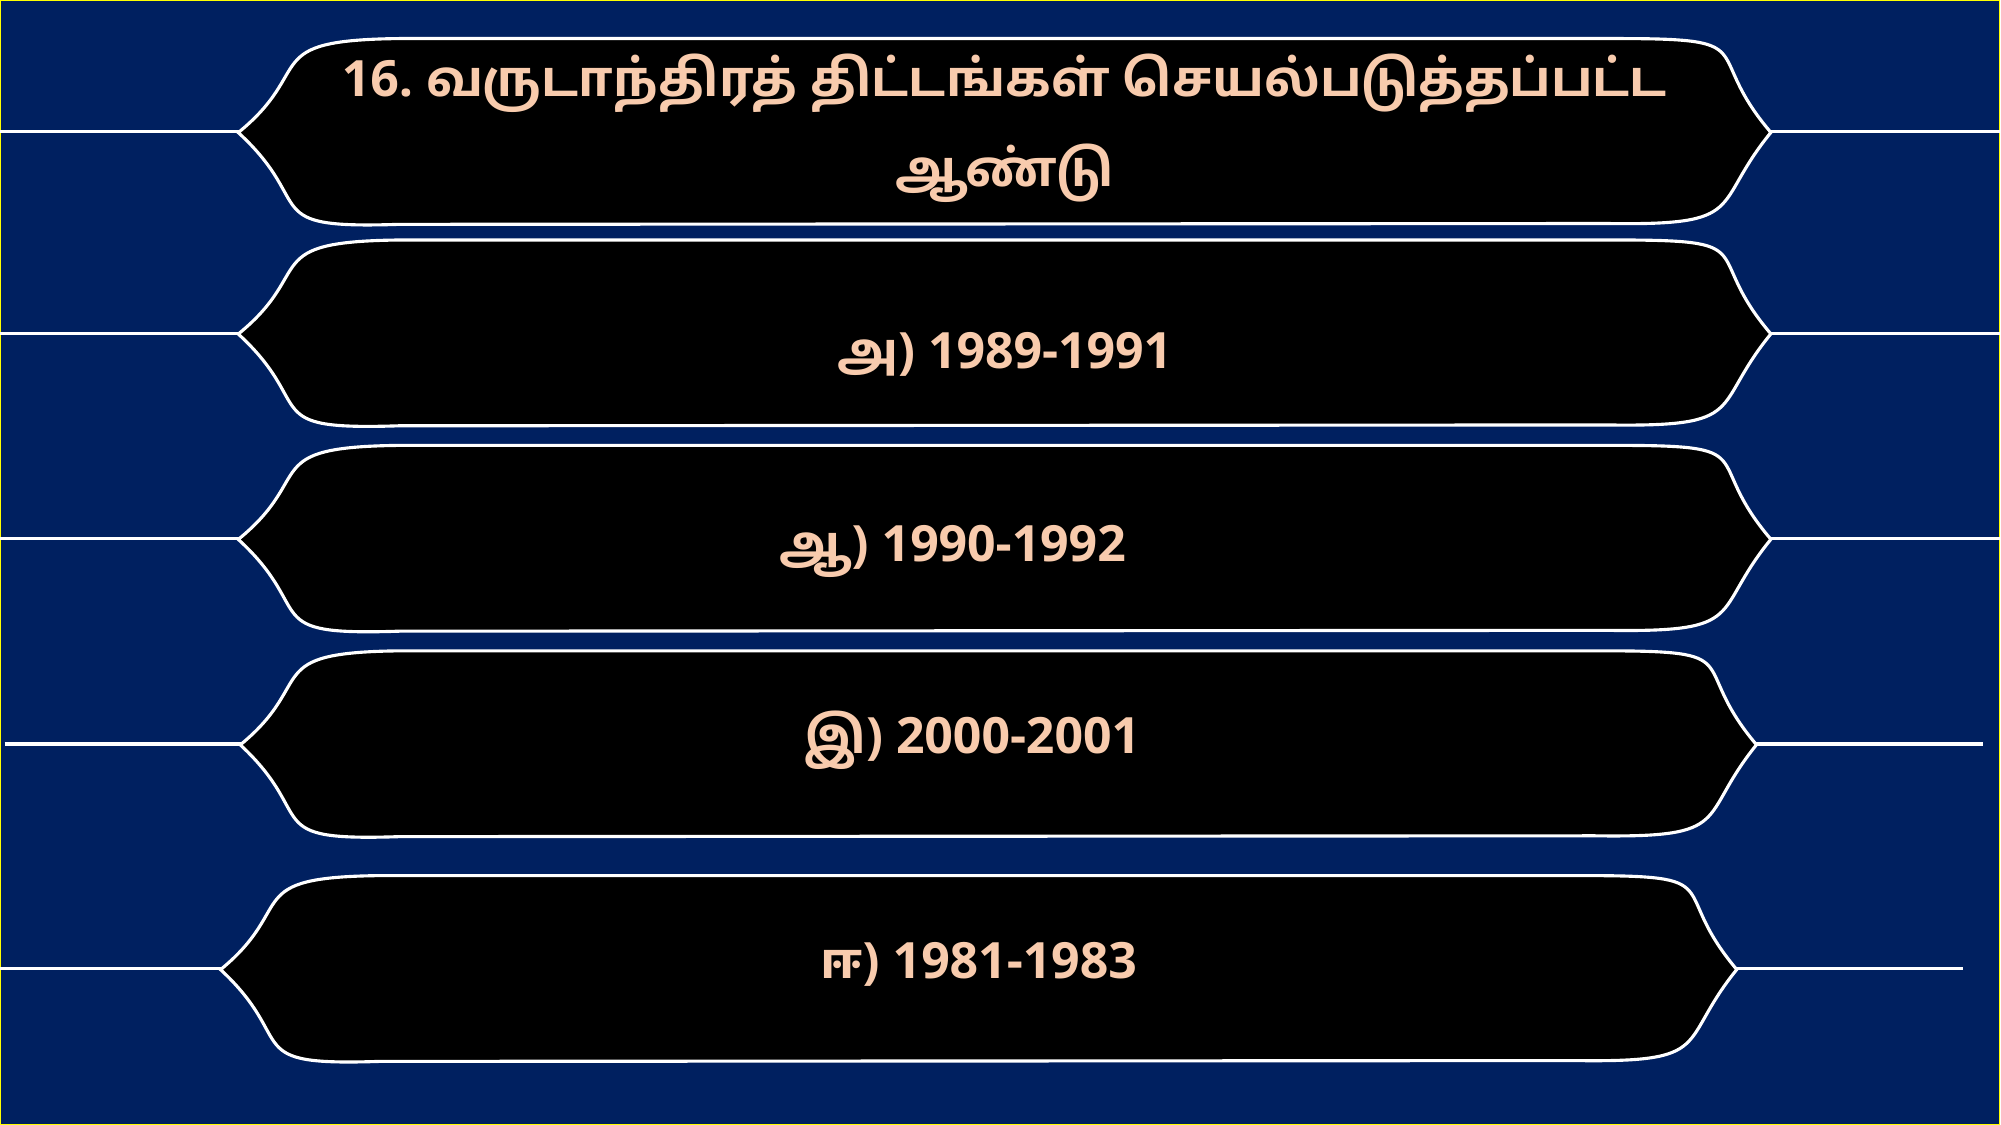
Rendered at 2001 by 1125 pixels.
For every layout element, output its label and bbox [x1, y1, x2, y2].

text_box [0, 632, 2000, 1125]
text_box [4, 650, 1984, 838]
text_box [0, 0, 2000, 38]
text_box [0, 427, 2000, 445]
text_box [0, 445, 2000, 632]
text_box [0, 225, 2000, 239]
text_box [0, 239, 2000, 427]
text_box [0, 875, 1964, 1063]
text_box [0, 38, 2000, 225]
